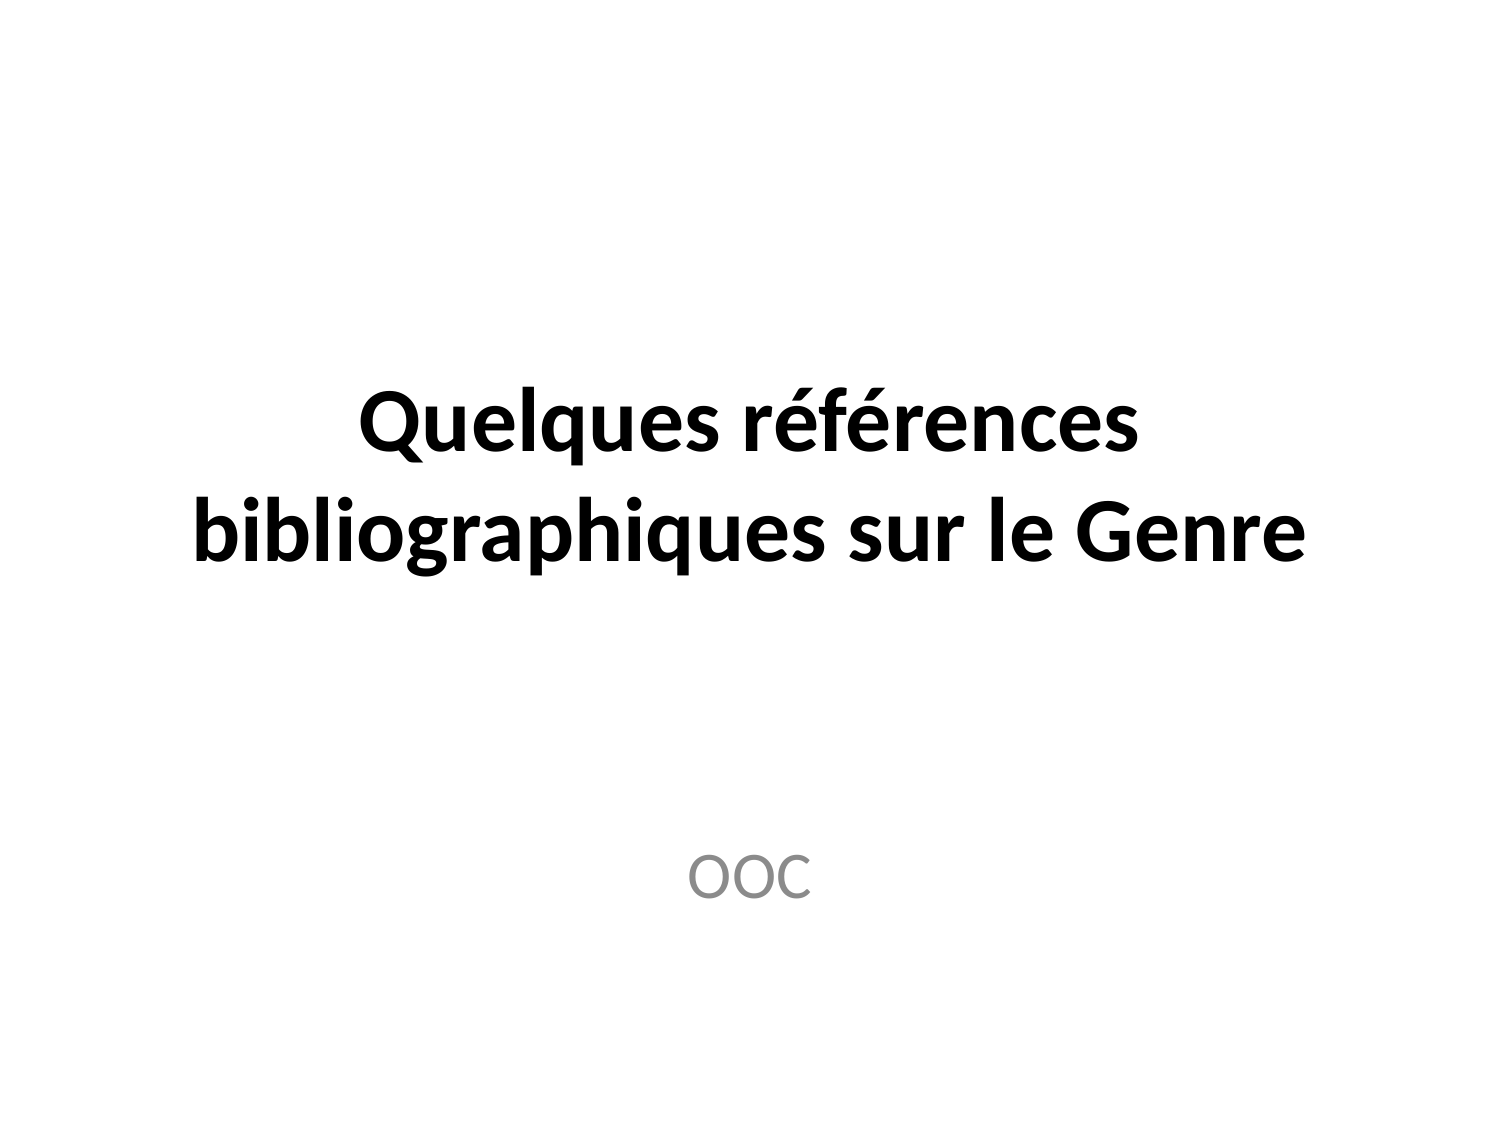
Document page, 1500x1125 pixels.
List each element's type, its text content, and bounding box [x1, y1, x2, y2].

title Quelques références bibliographiques sur le Genre [112, 349, 1388, 591]
subtitle OOC [225, 637, 1275, 925]
